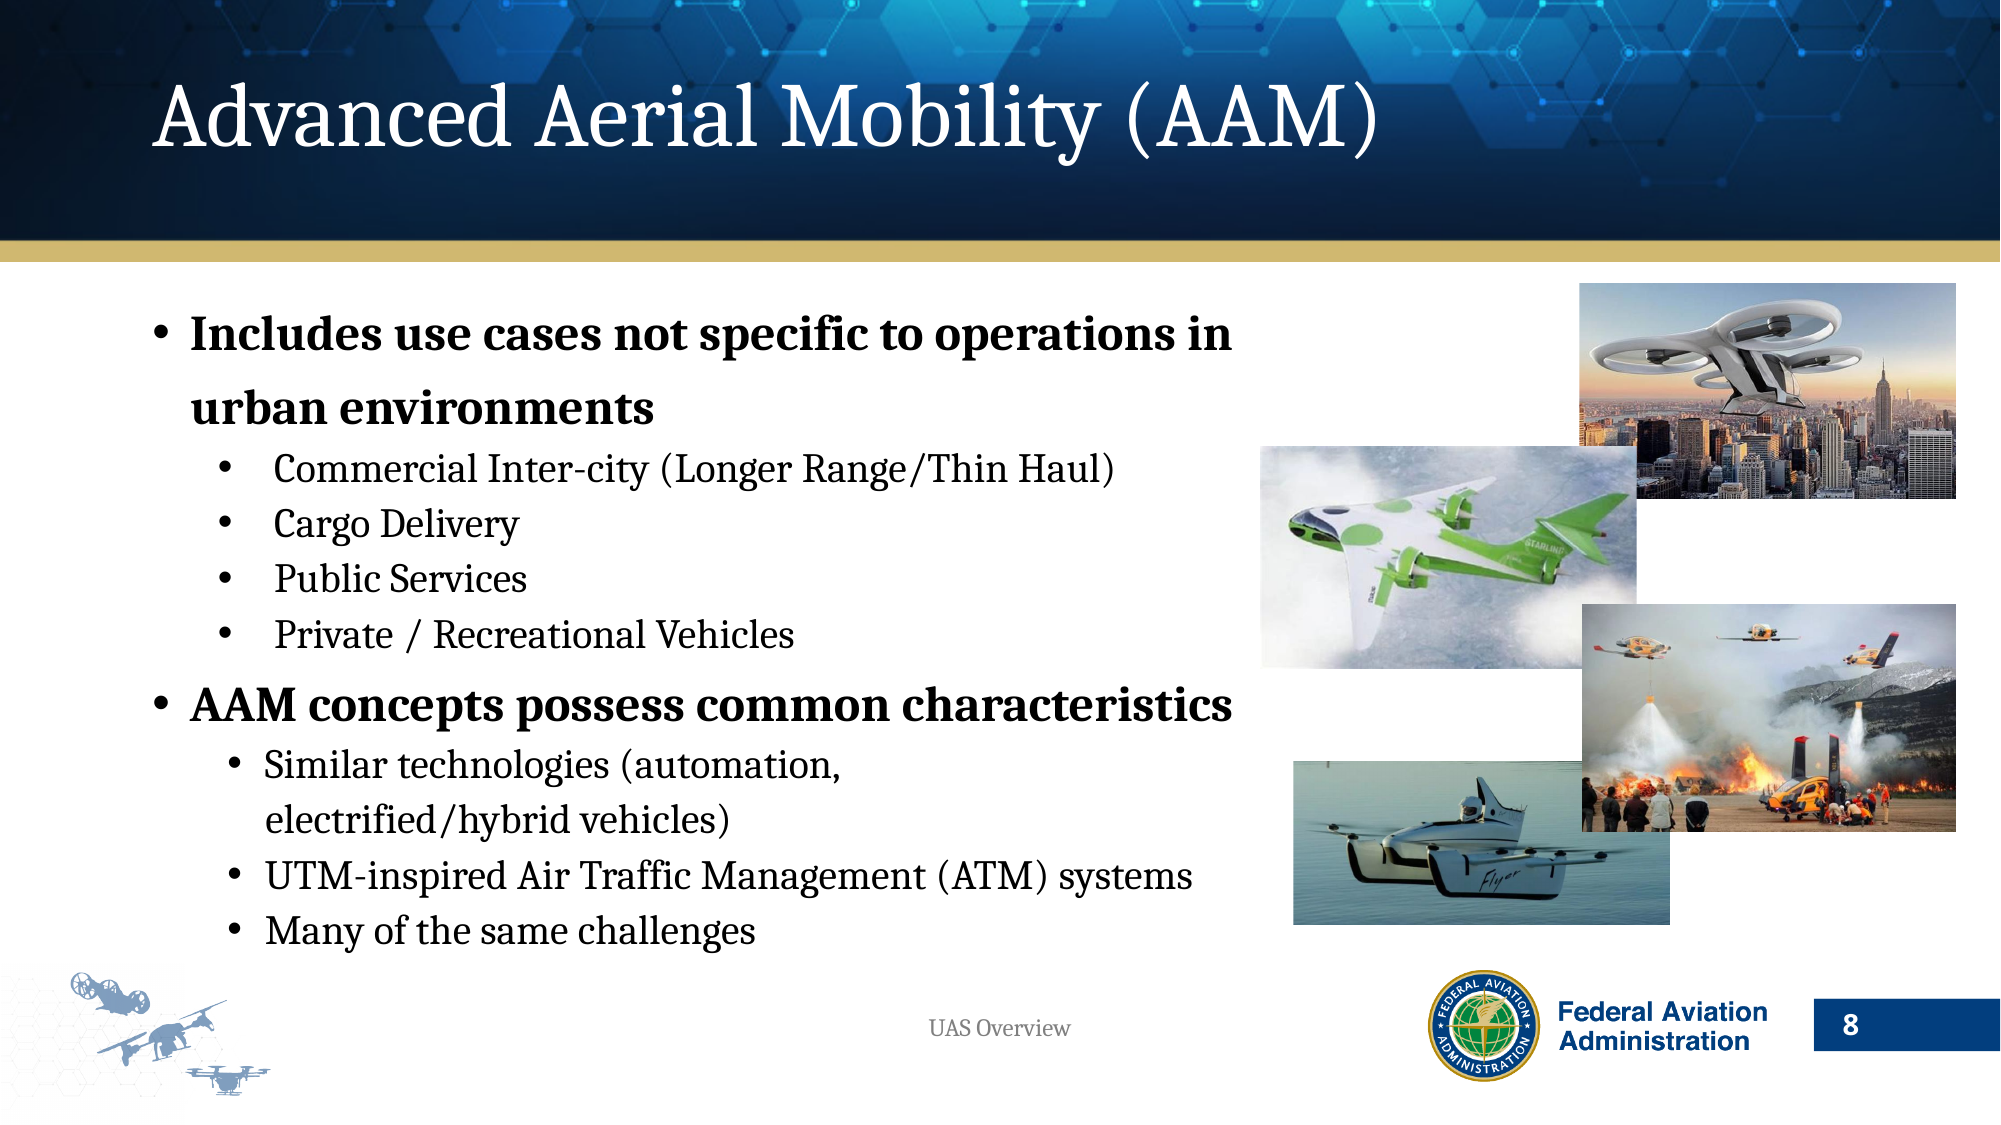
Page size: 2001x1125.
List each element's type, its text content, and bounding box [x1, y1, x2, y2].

list Includes use cases not specific to operations in urban environments Commercial Inter-city (Longer Range/Thin Haul) Cargo Delivery Public Services Private / Recreational Vehicles AAM concepts possess common characteristics Similar technologies (automation, electrified/hybrid vehicles) UTM-inspired Air Traffic Management (ATM) systems Many of the same challenges [137, 299, 1863, 962]
text_box [1293, 761, 1670, 925]
text_box [1260, 446, 1637, 669]
text_box [1579, 283, 1956, 499]
title Advanced Aerial Mobility (AAM) [137, 59, 1863, 278]
picture [1391, 961, 2001, 1125]
picture [0, 0, 2000, 262]
picture [0, 963, 312, 1125]
text_box [1582, 604, 1956, 832]
